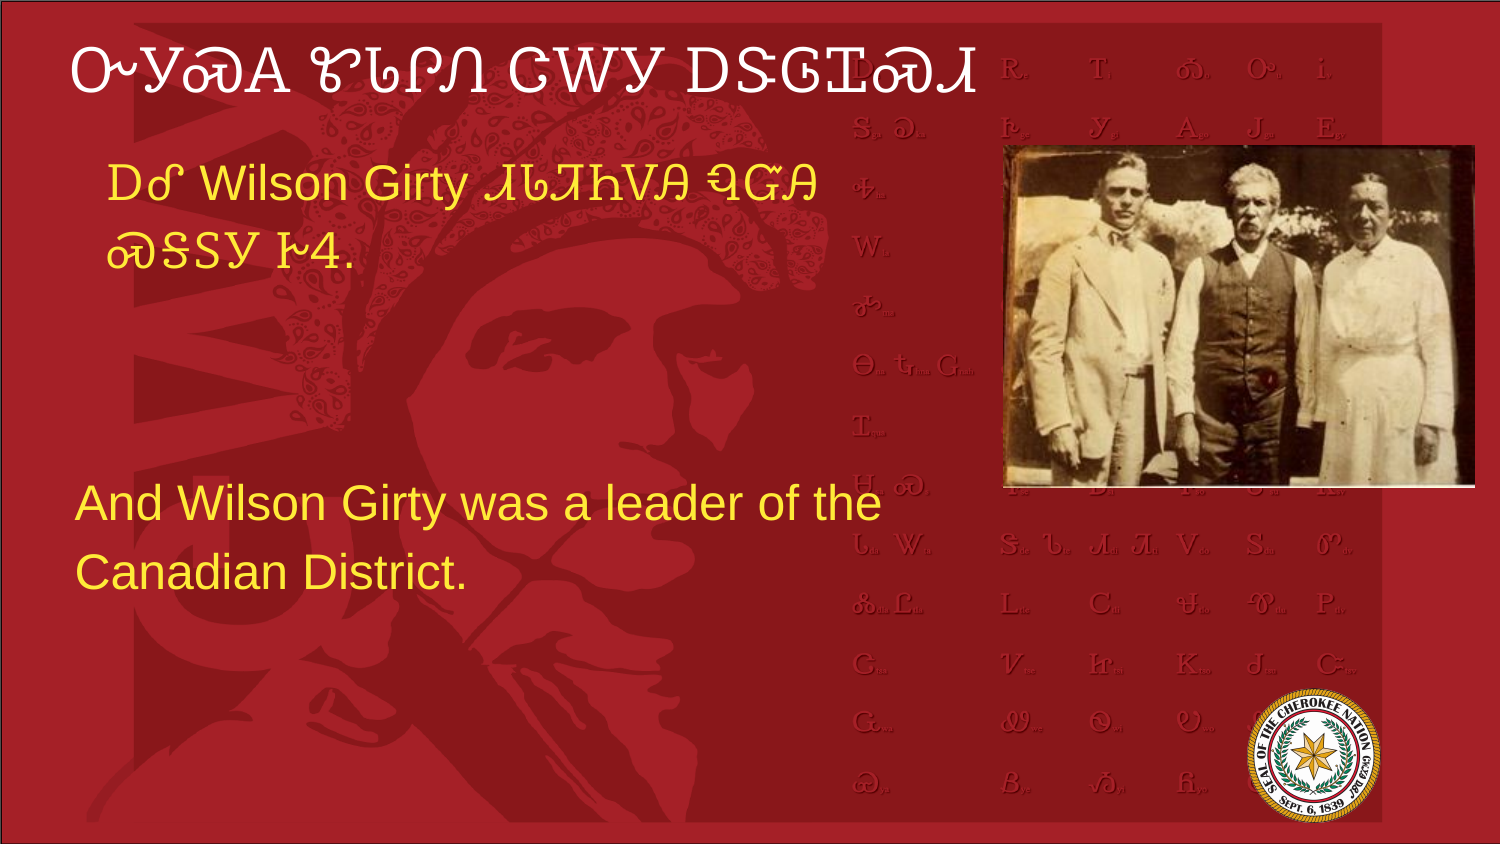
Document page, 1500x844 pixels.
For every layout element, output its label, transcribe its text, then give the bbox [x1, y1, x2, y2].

list And Wilson Girty was a leader of the Canadian District. [59, 446, 1038, 743]
list ᎠᎴ Wilson Girty ᏗᏓᏘᏂᏙᎯ ᏄᏳᎯ ᏍᎦᏚᎩ ᎨᏎ. [90, 125, 994, 422]
title ᏅᎩᏍᎪ ᏑᏓᎵᏁ ᏣᎳᎩ ᎠᏕᎶᏆᏍᏗ [53, 7, 1426, 121]
picture [0, 0, 1500, 844]
